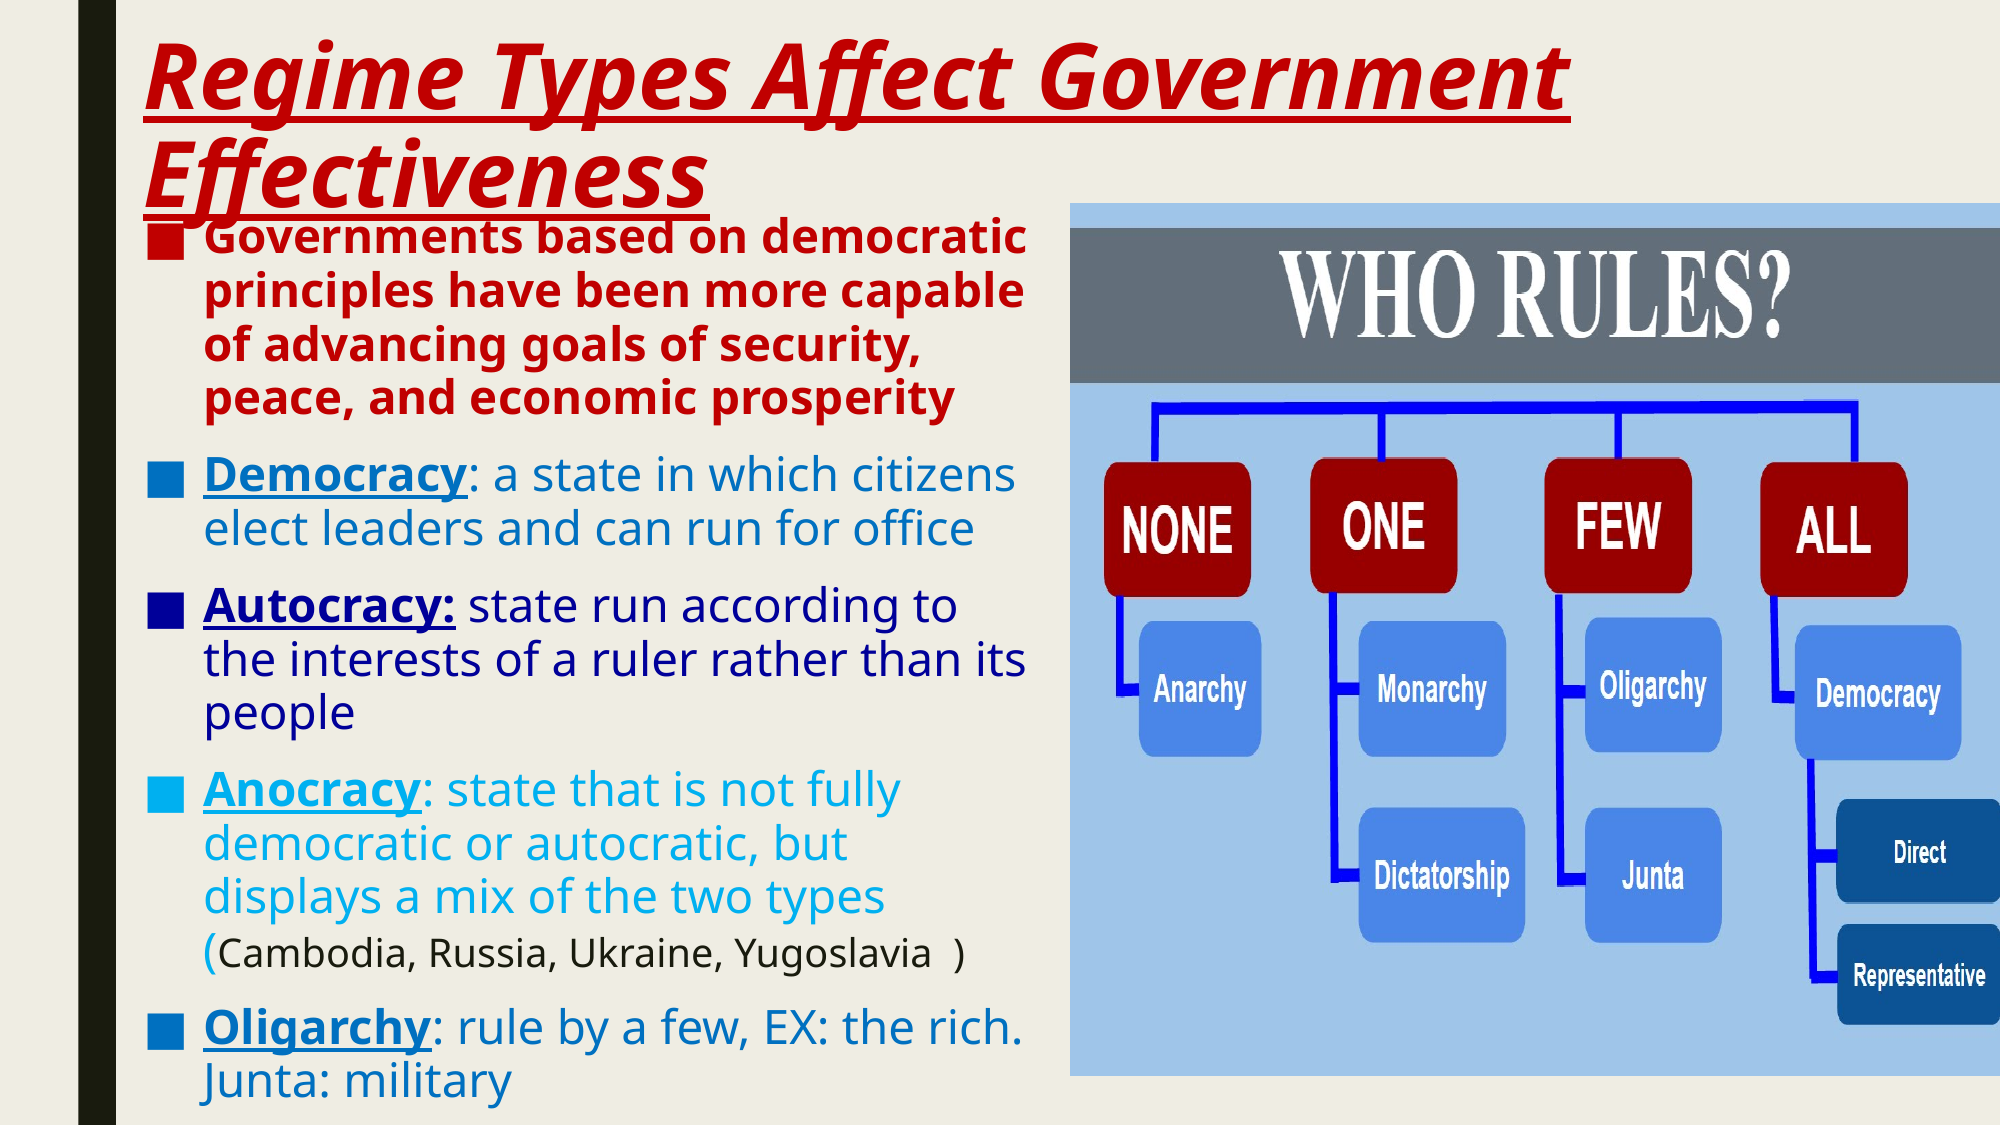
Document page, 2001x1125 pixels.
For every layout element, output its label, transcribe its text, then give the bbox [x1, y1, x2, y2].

title Regime Types Affect Government Effectiveness [128, 23, 2000, 187]
list Governments based on democratic principles have been more capable of advancing goals of security, peace, and economic prosperity Democracy: a state in which citizens elect leaders and can run for office Autocracy: state run according to the interests of a ruler rather than its people Anocracy: state that is not fully democratic or autocratic, but displays a mix of the two types (Cambodia, Russia, Ukraine, Yugoslavia ) Oligarchy: rule by a few, EX: the rich. Junta: military [128, 203, 1049, 1125]
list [1070, 203, 2000, 1076]
